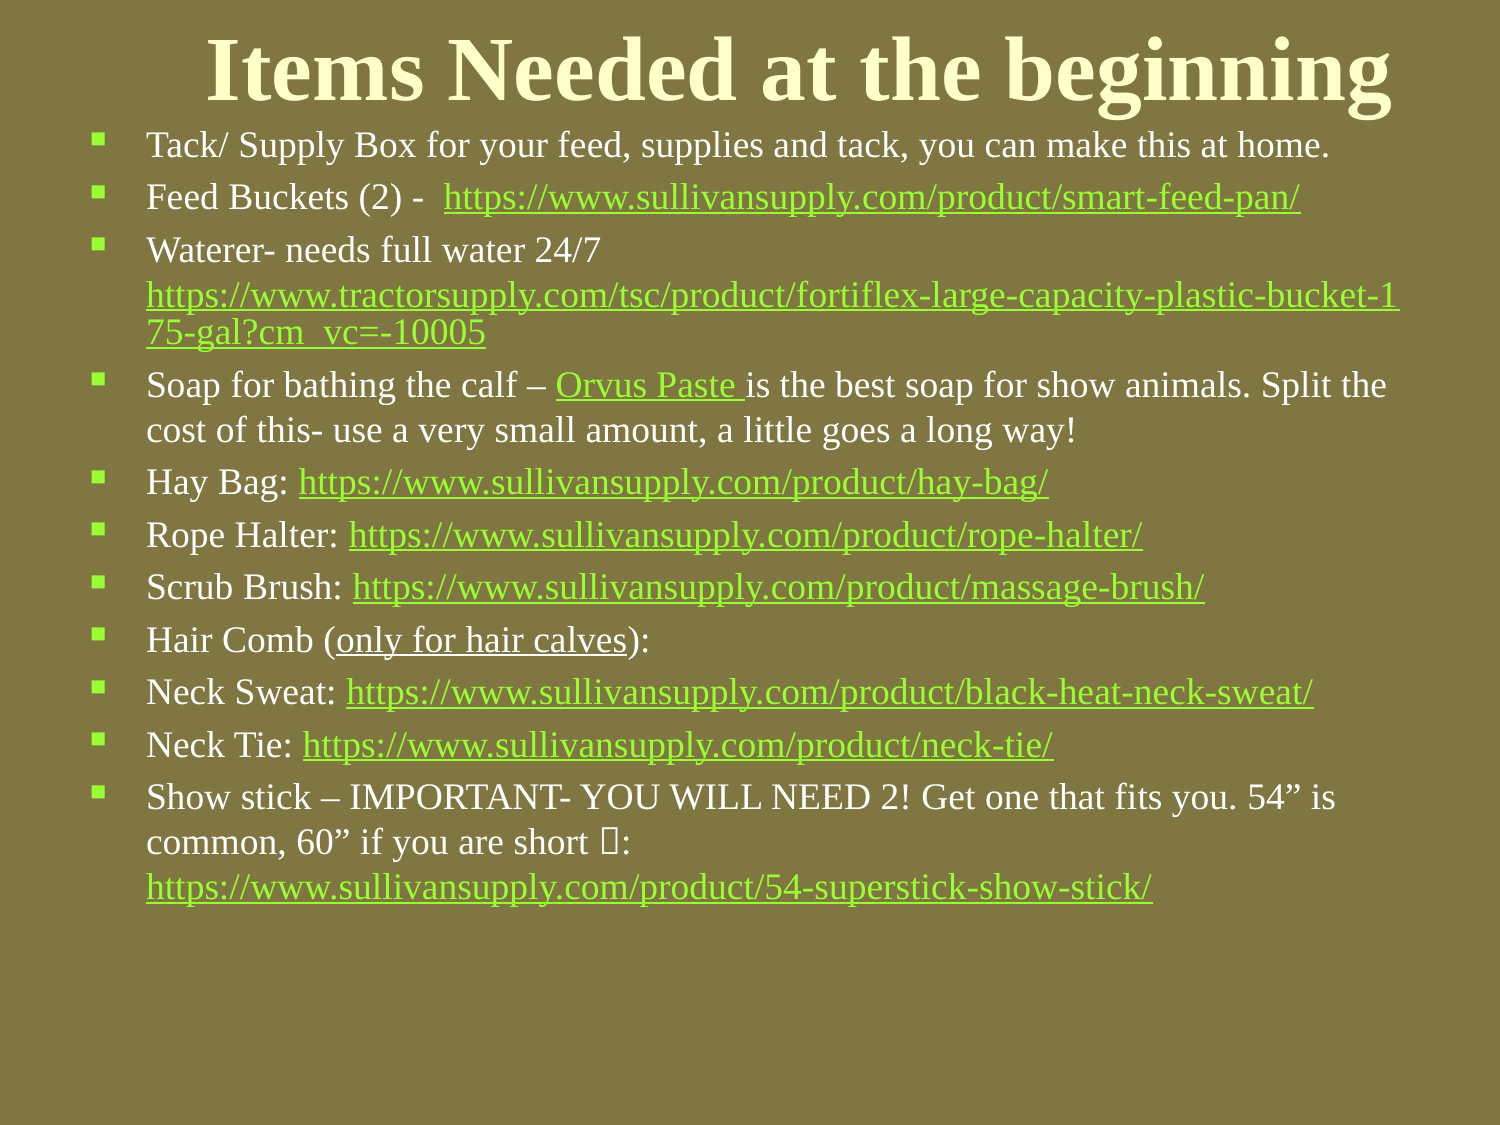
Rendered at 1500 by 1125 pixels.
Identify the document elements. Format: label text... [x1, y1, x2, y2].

text_box Tack/ Supply Box for your feed, supplies and tack, you can make this at home. Feed Buckets (2) - https://www.sullivansupply.com/product/smart-feed-pan/ Waterer- needs full water 24/7 https://www.tractorsupply.com/tsc/product/fortiflex-large-capacity-plastic-bucket-175-gal?cm_vc=-10005 Soap for bathing the calf – Orvus Paste is the best soap for show animals. Split the cost of this- use a very small amount, a little goes a long way! Hay Bag: https://www.sullivansupply.com/product/hay-bag/ Rope Halter: https://www.sullivansupply.com/product/rope-halter/ Scrub Brush: https://www.sullivansupply.com/product/massage-brush/ Hair Comb (only for hair calves): Neck Sweat: https://www.sullivansupply.com/product/black-heat-neck-sweat/ Neck Tie: https://www.sullivansupply.com/product/neck-tie/ Show stick – IMPORTANT- YOU WILL NEED 2! Get one that fits you. 54” is common, 60” if you are short : https://www.sullivansupply.com/product/54-superstick-show-stick/ [74, 112, 1425, 934]
title Items Needed at the beginning [125, 2, 1475, 125]
